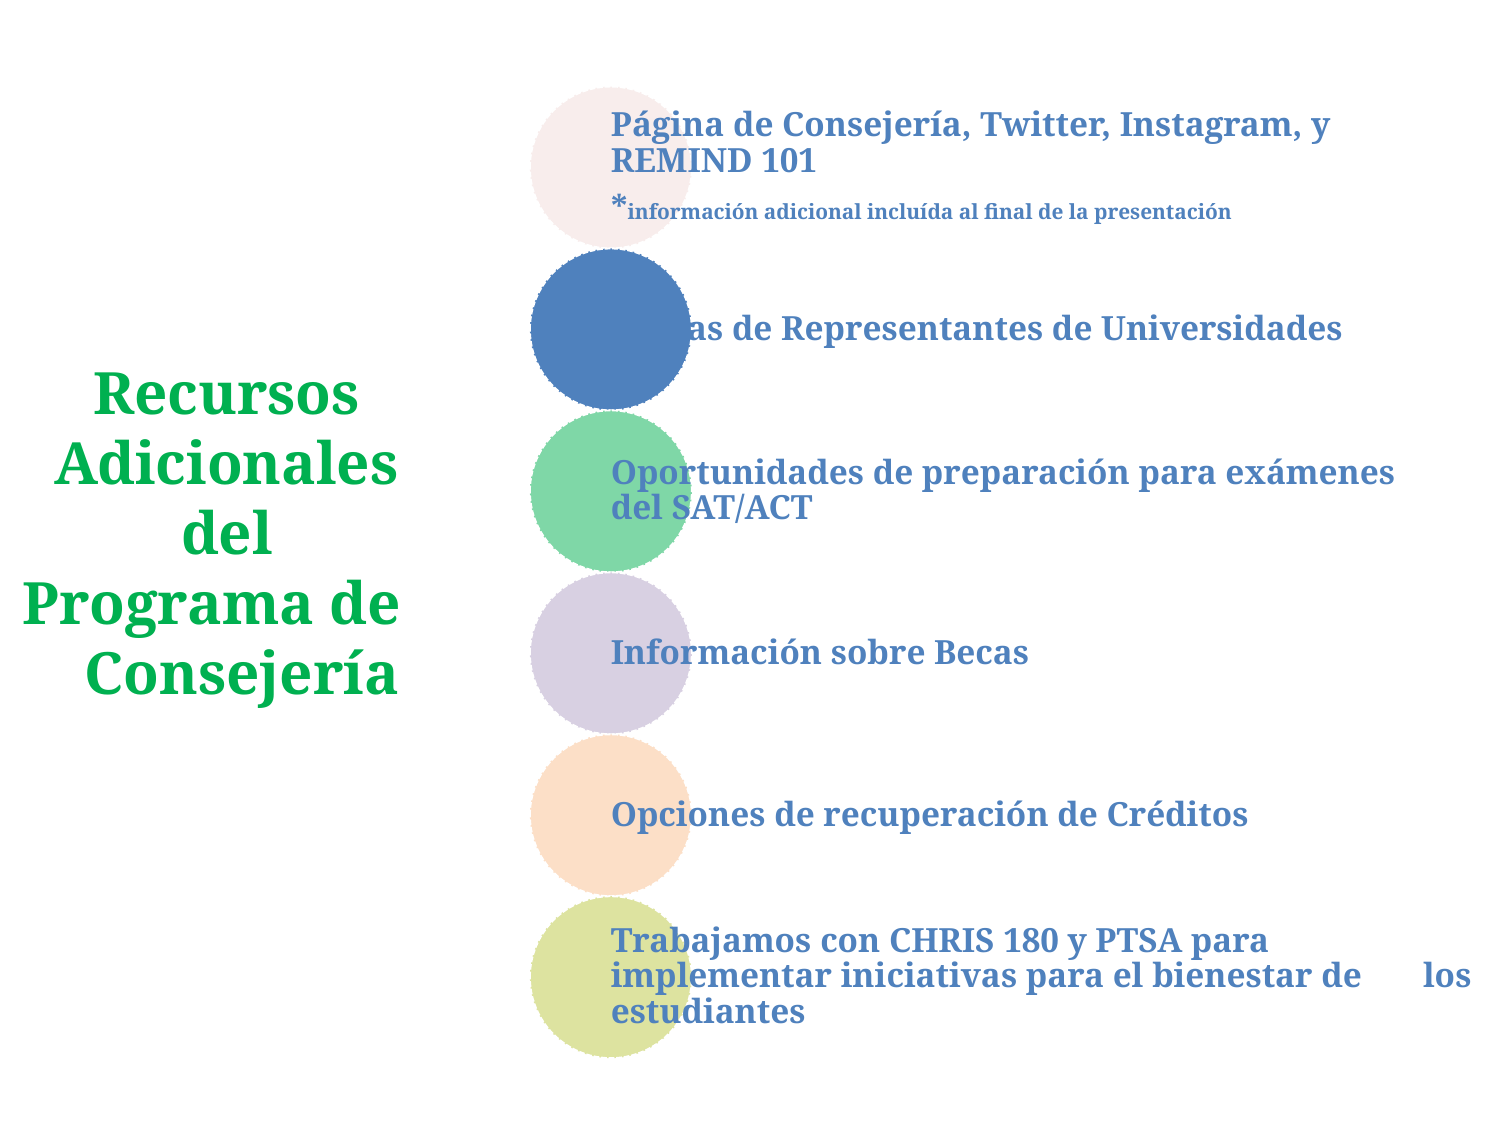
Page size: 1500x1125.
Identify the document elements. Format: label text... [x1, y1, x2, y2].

title Recursos Adicionales del Programa de Consejería [0, 299, 454, 763]
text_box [529, 86, 1476, 1059]
